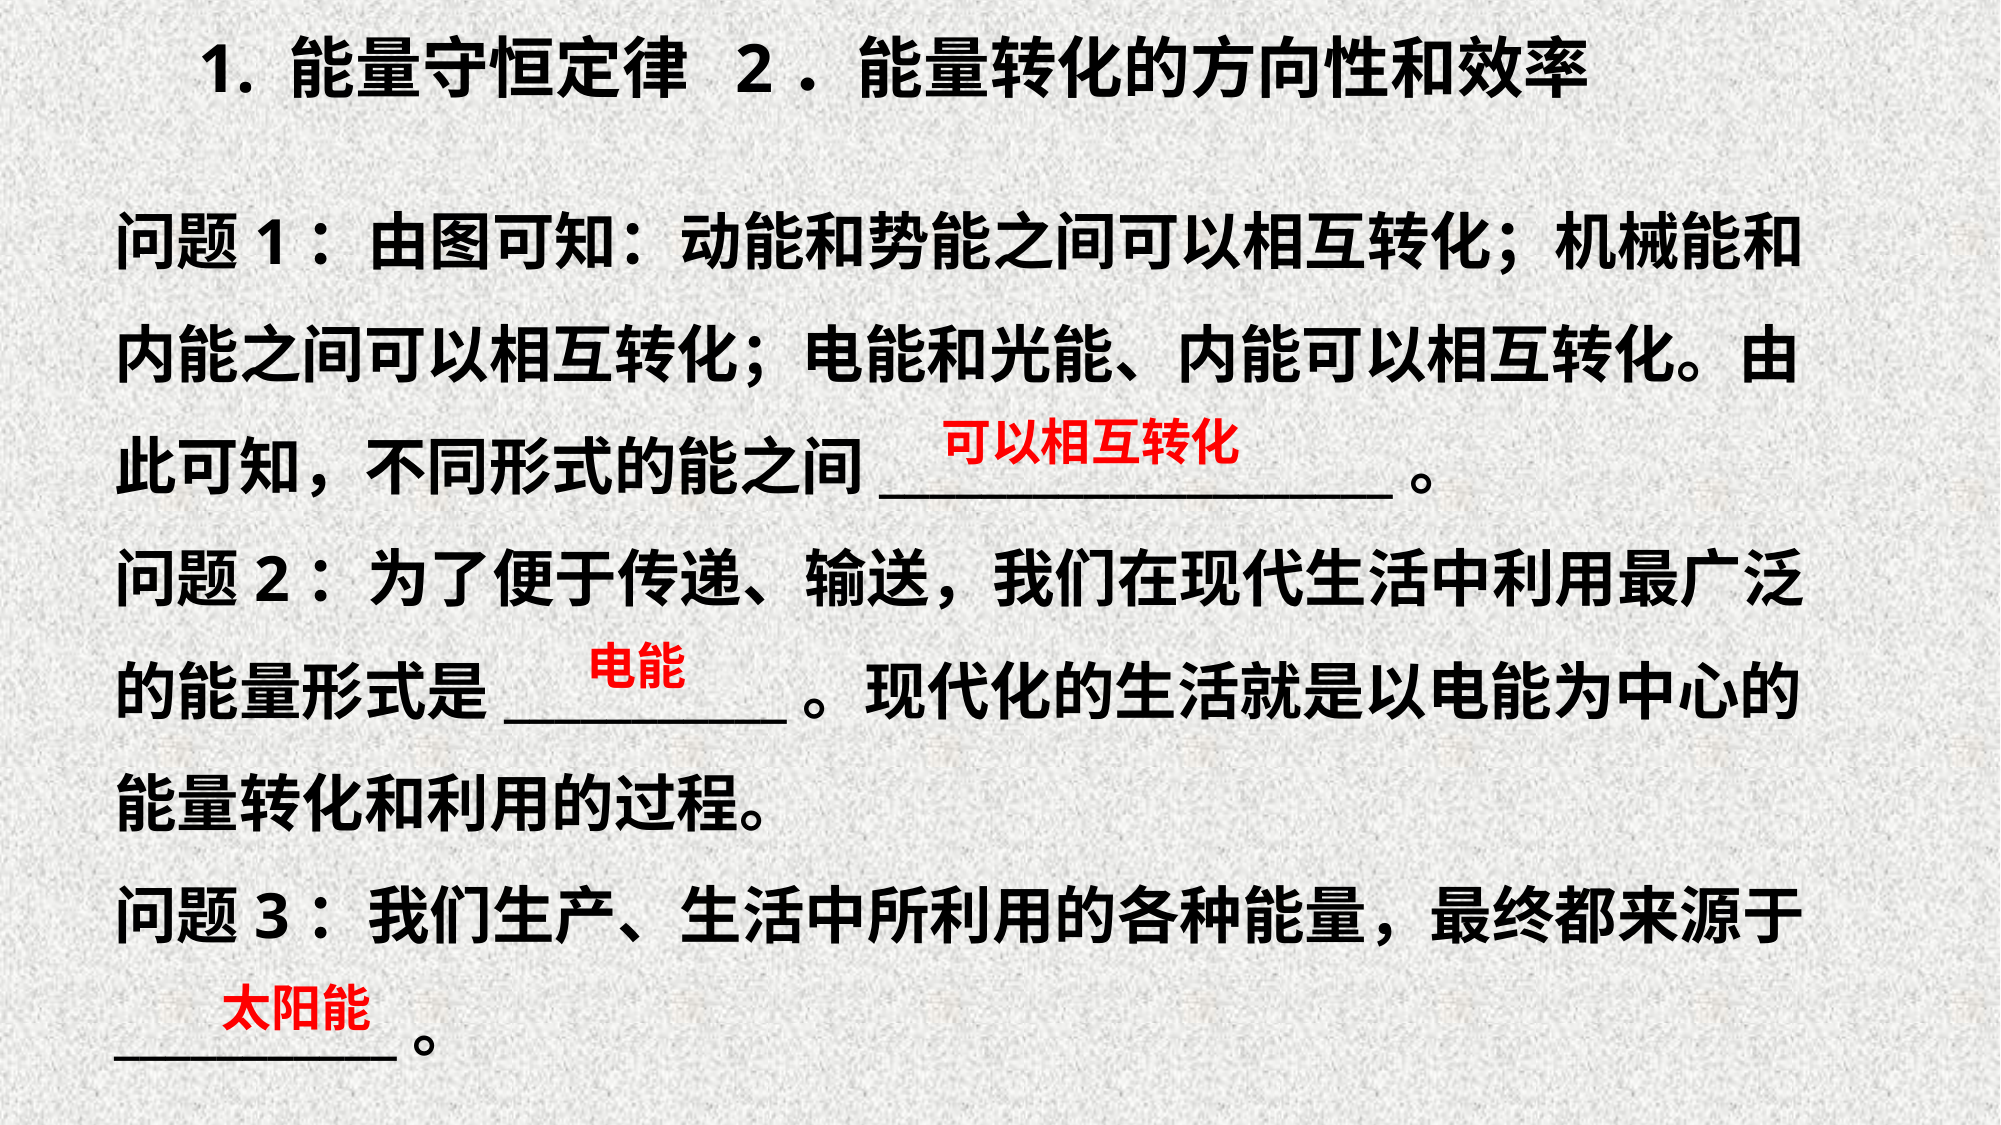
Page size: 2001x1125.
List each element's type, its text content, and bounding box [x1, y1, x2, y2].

text_box 太阳能 [206, 969, 387, 1045]
text_box 可以相互转化 [926, 403, 1257, 478]
text_box 电能 [572, 627, 702, 702]
picture [0, 0, 2001, 1125]
text_box 1. 能量守恒定律 2．能量转化的方向性和效率 [183, 18, 1606, 114]
text_box 问题1：由图可知：动能和势能之间可以相互转化；机械能和内能之间可以相互转化；电能和光能、内能可以相互转化。由此可知，不同形式的能之间____________________。 问题2：为了便于传递、输送，我们在现代生活中利用最广泛的能量形式是___________。现代化的生活就是以电能为中心的能量转化和利用的过程。 问题3：我们生产、生活中所利用的各种能量，最终都来源于___________。 [99, 157, 1855, 1072]
